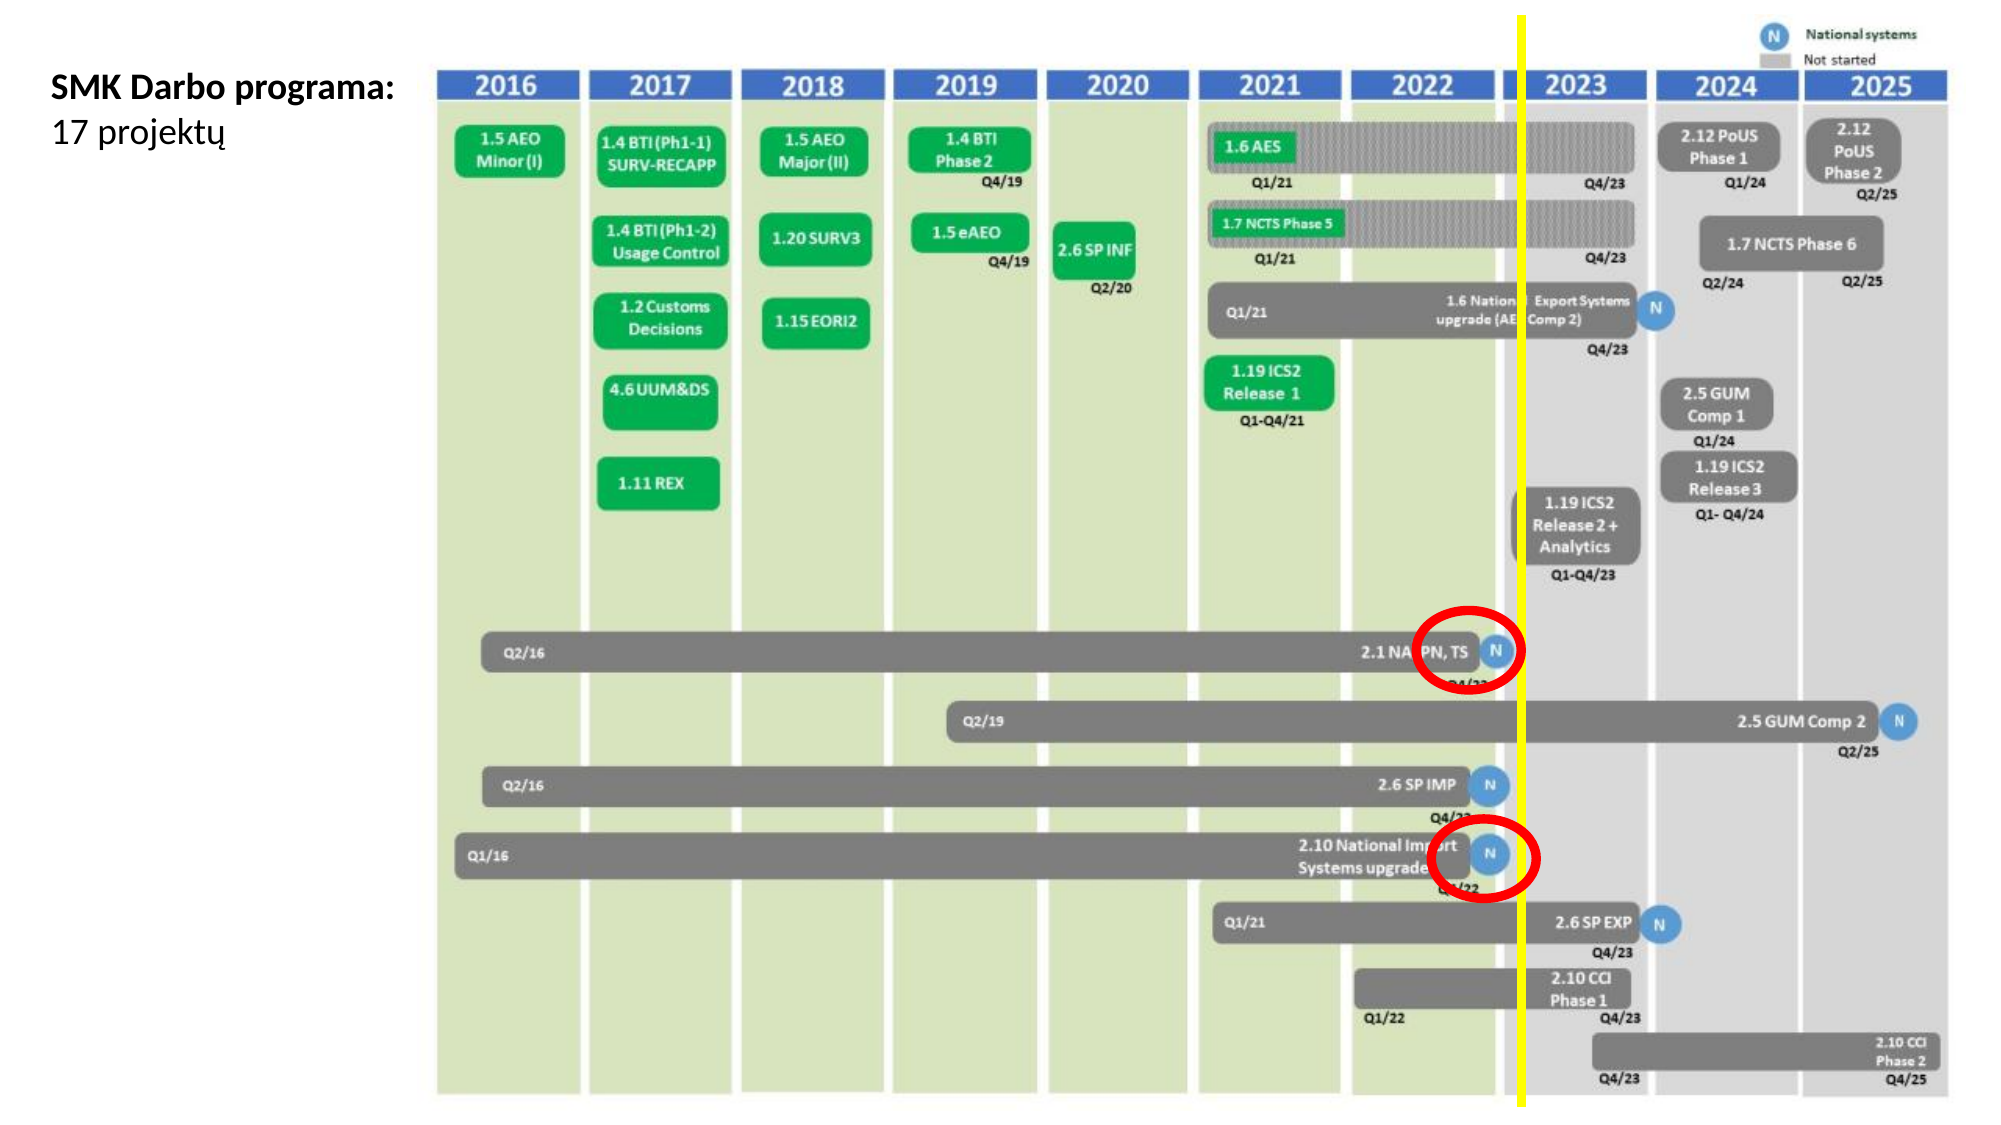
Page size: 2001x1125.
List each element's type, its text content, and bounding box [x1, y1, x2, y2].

picture [417, 14, 1966, 1111]
text_box SMK Darbo programa: 17 projektų [36, 54, 411, 160]
